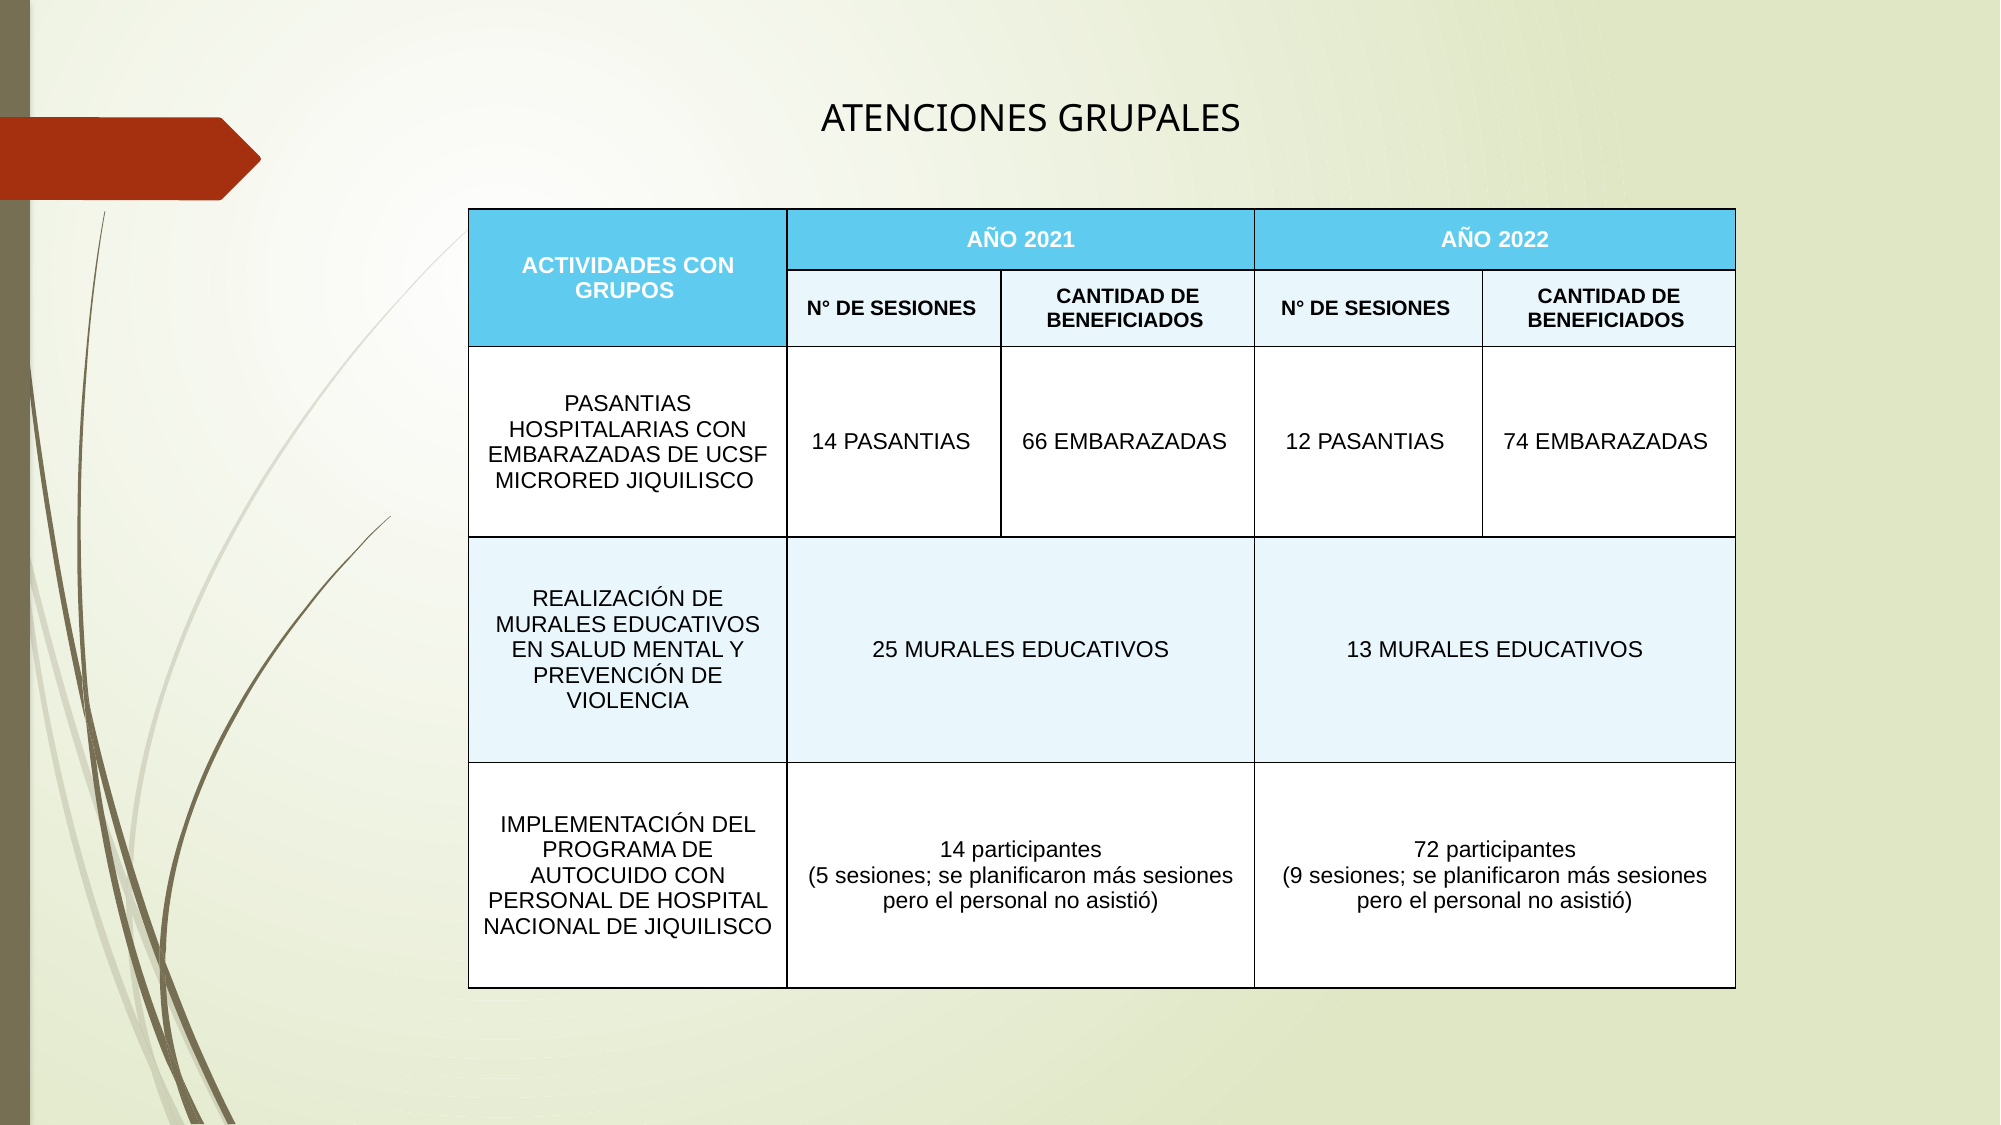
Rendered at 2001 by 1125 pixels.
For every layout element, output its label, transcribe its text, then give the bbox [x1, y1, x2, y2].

text_box ATENCIONES GRUPALES [531, 86, 1532, 208]
table_cell 14 participantes (5 sesiones; se planificaron más sesiones pero el personal no asistió) [788, 763, 1254, 987]
table_cell 12 PASANTIAS [1255, 425, 1482, 536]
table_header AÑO 2022 [1255, 210, 1735, 269]
table_header AÑO 2021 [788, 210, 1254, 269]
table_cell CANTIDAD DE BENEFICIADOS [1483, 271, 1735, 346]
table_cell 14 PASANTIAS [788, 425, 1000, 536]
text_box [576, 349, 2000, 425]
table_cell N° DE SESIONES [788, 271, 1000, 346]
table_cell 66 EMBARAZADAS [1002, 425, 1254, 536]
table_header ACTIVIDADES CON GRUPOS [469, 210, 786, 346]
table_cell IMPLEMENTACIÓN DEL PROGRAMA DE AUTOCUIDO CON PERSONAL DE HOSPITAL NACIONAL DE JIQUILISCO [469, 763, 786, 987]
table_cell 13 MURALES EDUCATIVOS [1255, 538, 1735, 762]
table_cell 25 MURALES EDUCATIVOS [788, 538, 1254, 762]
table_cell CANTIDAD DE BENEFICIADOS [1002, 271, 1254, 346]
table_cell REALIZACIÓN DE MURALES EDUCATIVOS EN SALUD MENTAL Y PREVENCIÓN DE VIOLENCIA [469, 538, 786, 762]
table_cell 72 participantes (9 sesiones; se planificaron más sesiones pero el personal no asistió) [1255, 763, 1735, 987]
table_cell PASANTIAS HOSPITALARIAS CON EMBARAZADAS DE UCSF MICRORED JIQUILISCO [469, 347, 786, 536]
table_cell 74 EMBARAZADAS [1483, 425, 1735, 536]
table_cell N° DE SESIONES [1255, 271, 1482, 346]
